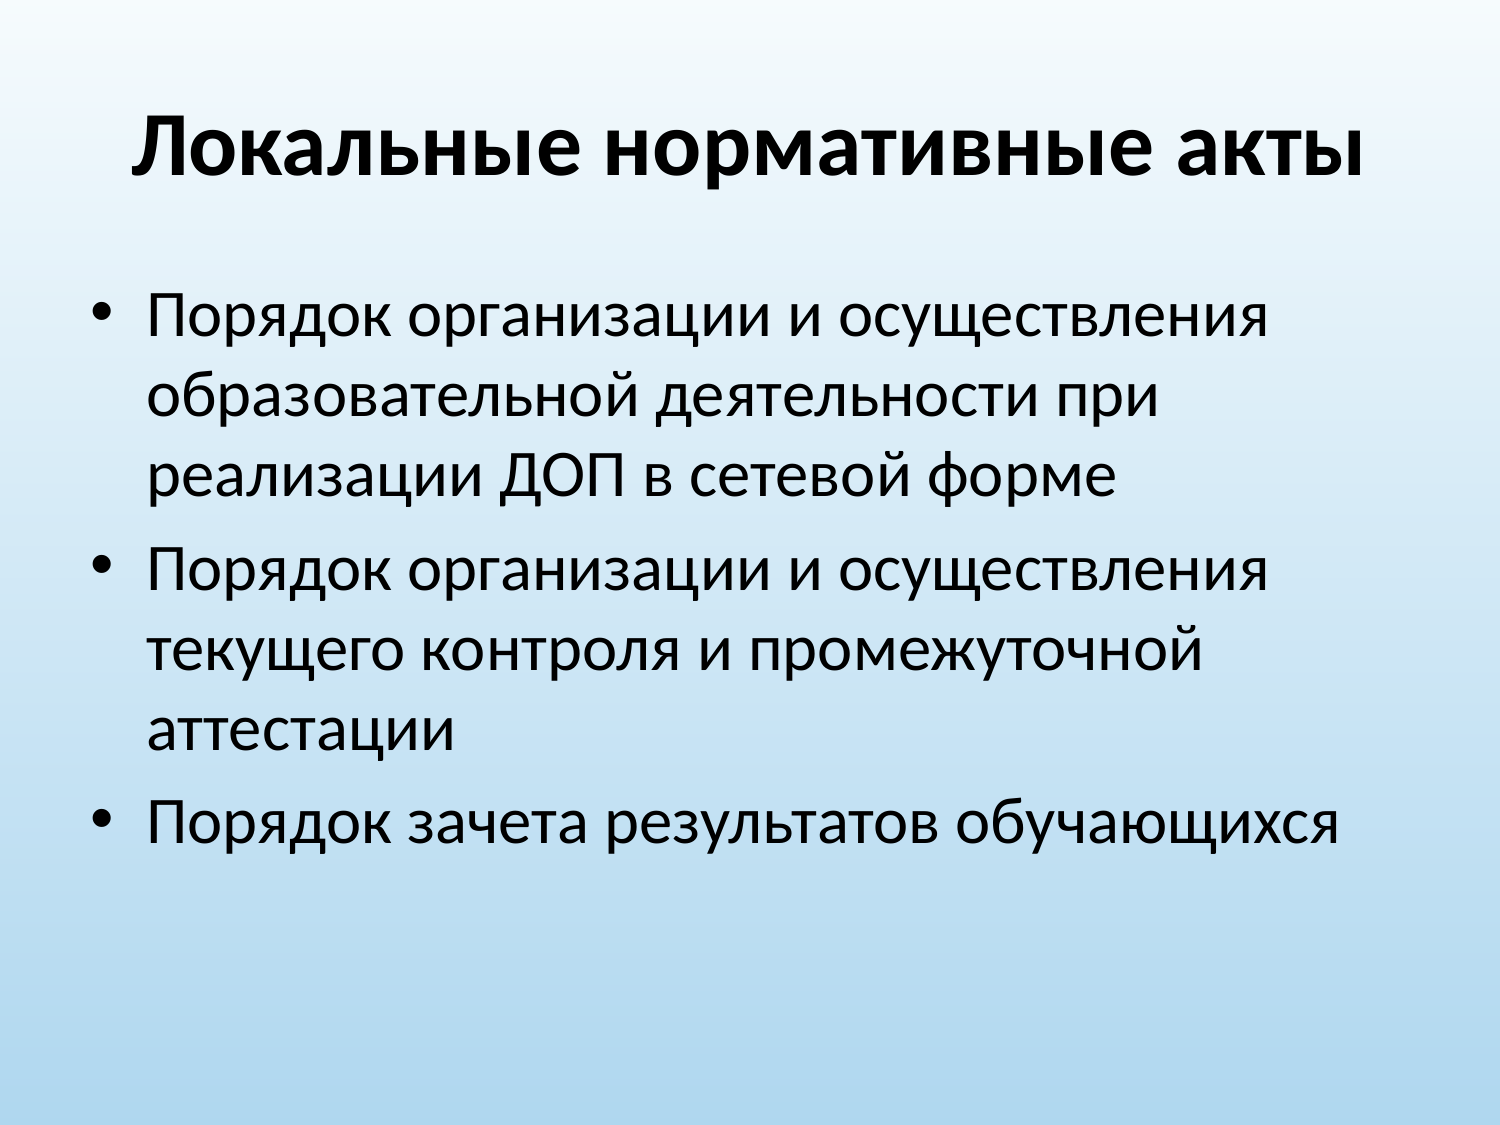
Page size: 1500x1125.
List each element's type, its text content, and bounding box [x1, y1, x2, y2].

list Порядок организации и осуществления образовательной деятельности при реализации ДОП в сетевой форме Порядок организации и осуществления текущего контроля и промежуточной аттестации Порядок зачета результатов обучающихся [75, 262, 1425, 1005]
title Локальные нормативные акты [75, 45, 1425, 233]
